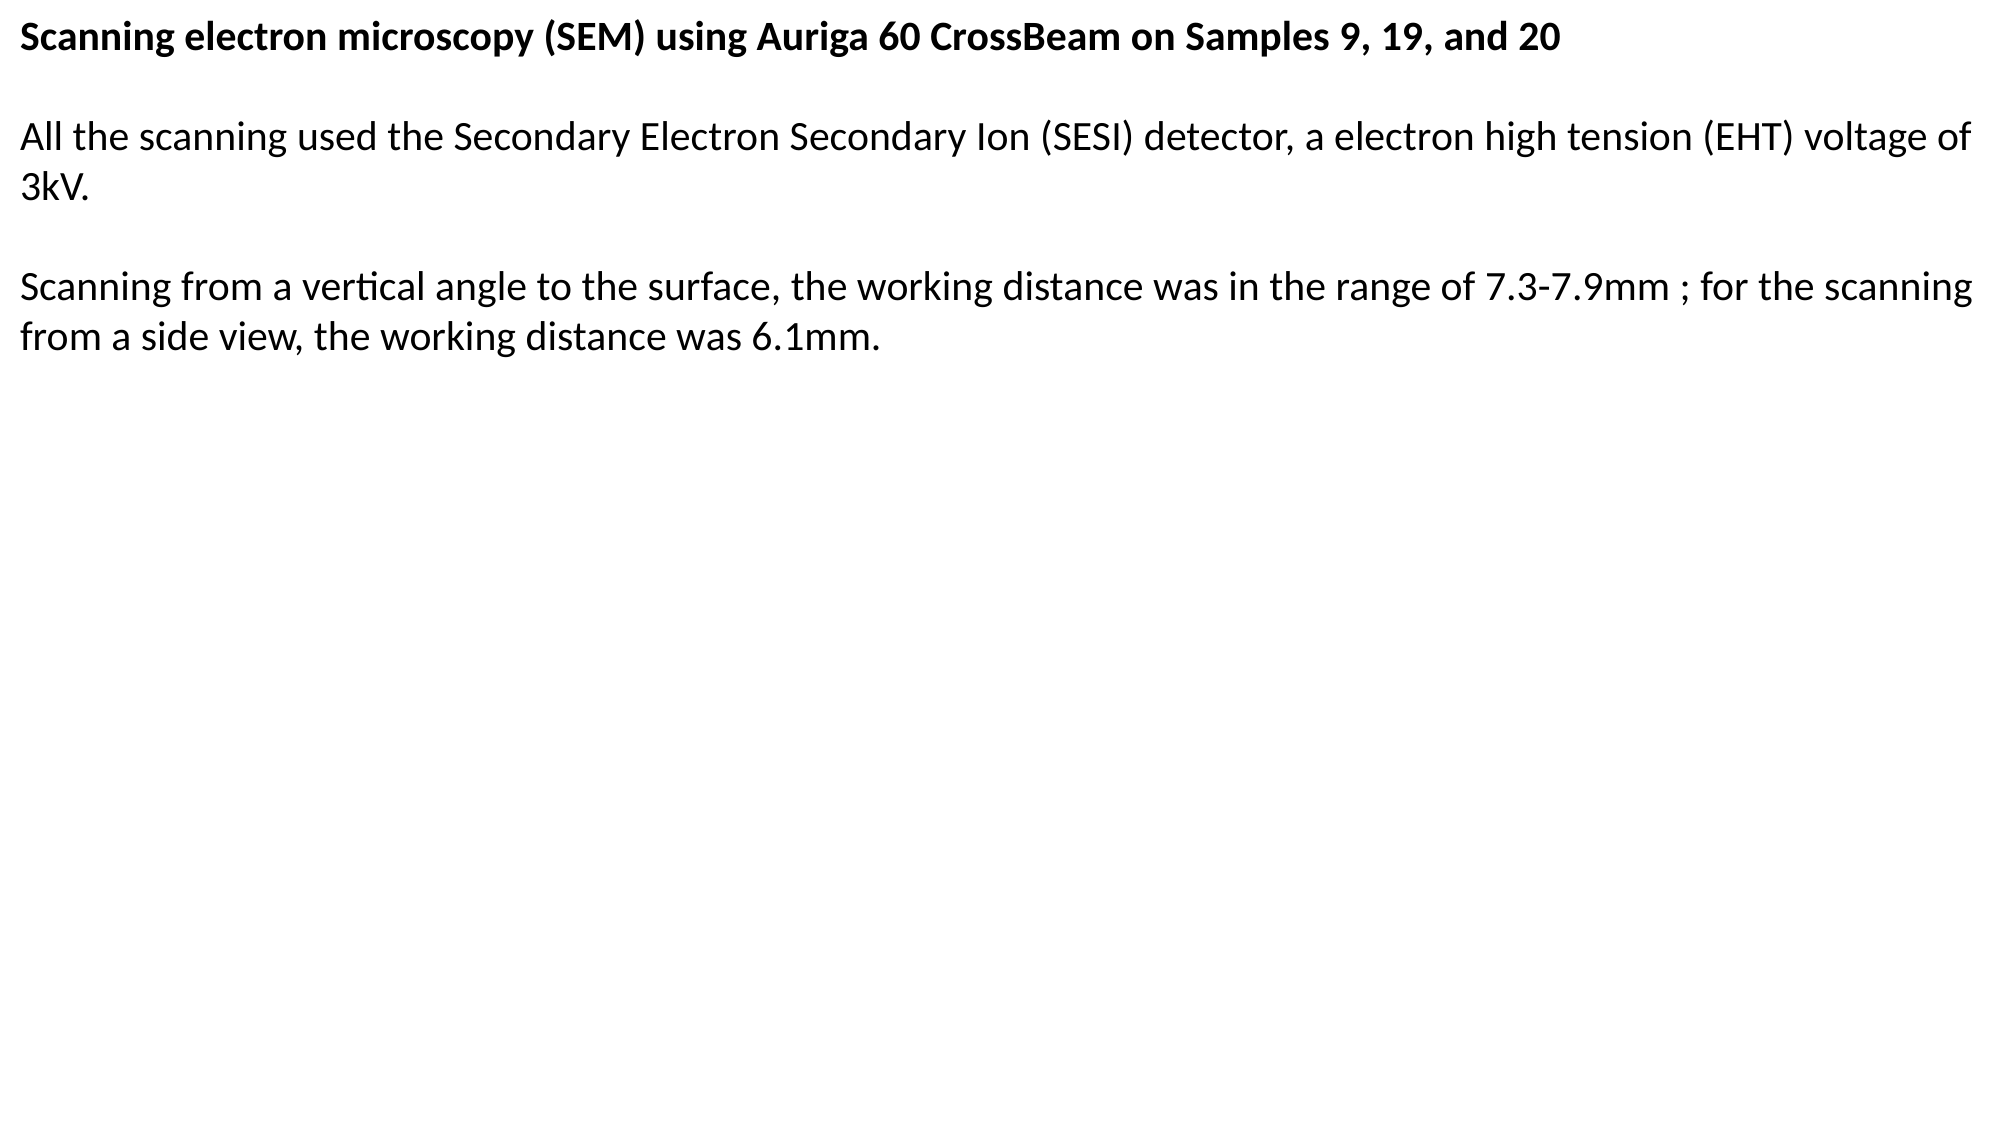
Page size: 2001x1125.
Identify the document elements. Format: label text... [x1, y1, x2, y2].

text_box Scanning electron microscopy (SEM) using Auriga 60 CrossBeam on Samples 9, 19, and 20 All the scanning used the Secondary Electron Secondary Ion (SESI) detector, a electron high tension (EHT) voltage of 3kV. Scanning from a vertical angle to the surface, the working distance was in the range of 7.3-7.9mm ; for the scanning from a side view, the working distance was 6.1mm. [5, 1, 2000, 367]
